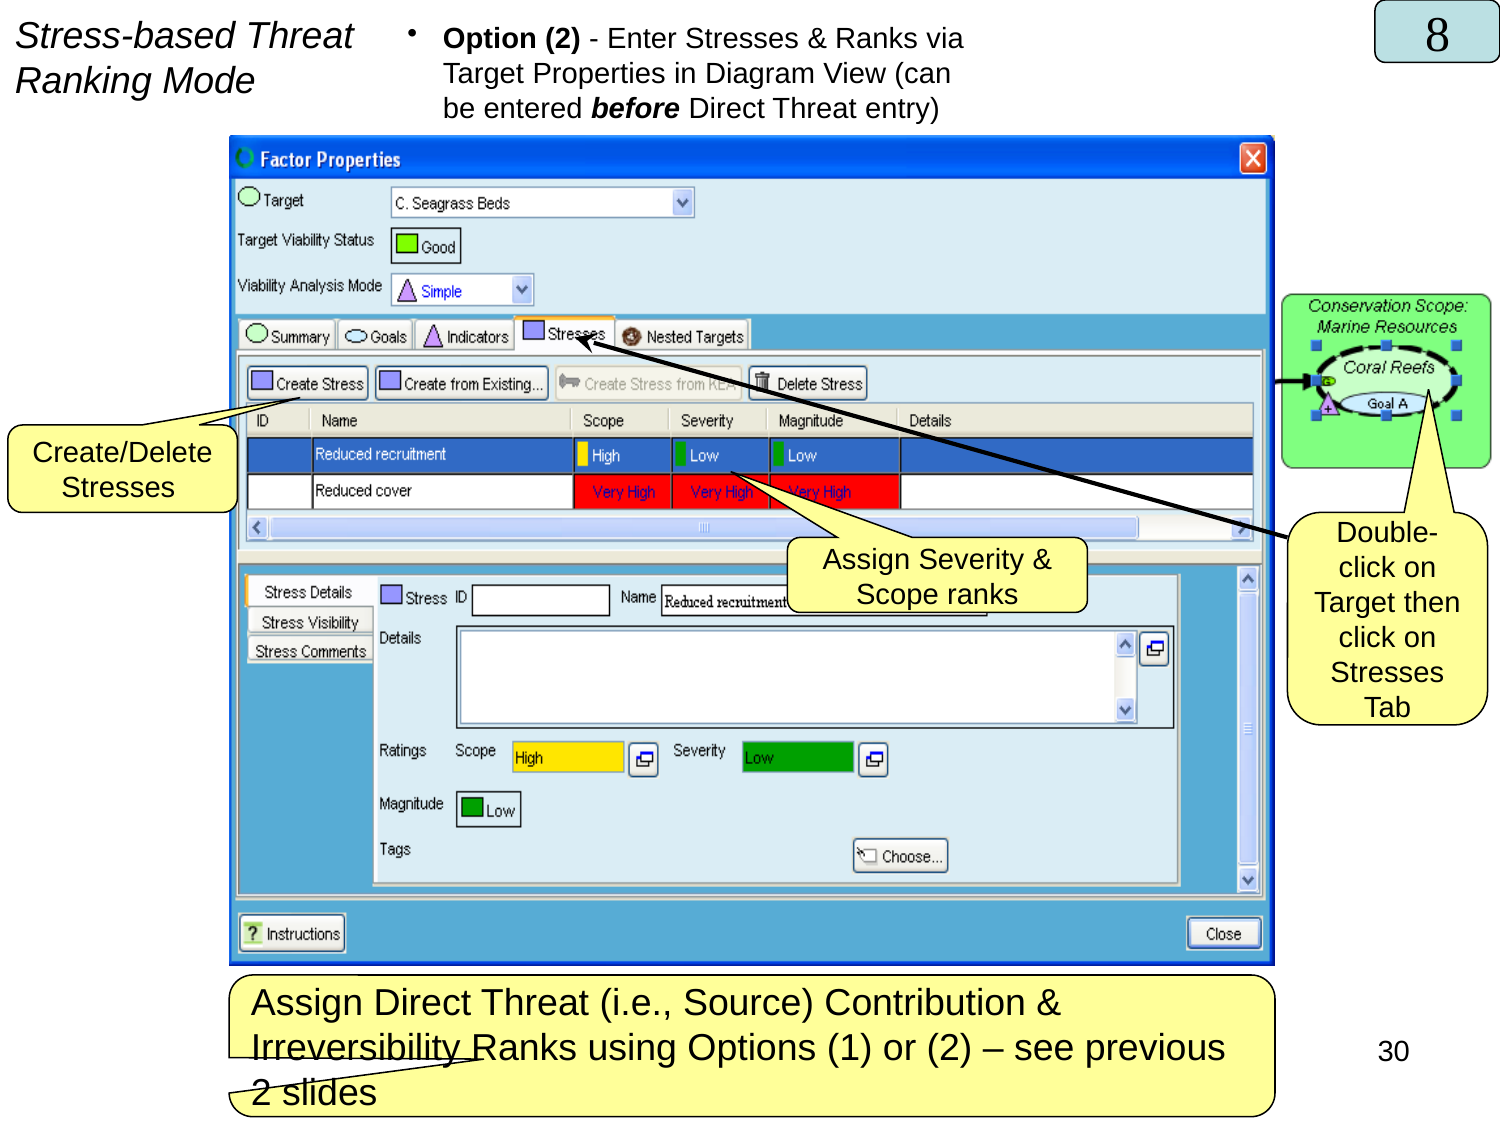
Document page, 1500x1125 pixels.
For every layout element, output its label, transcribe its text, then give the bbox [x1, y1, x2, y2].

text_box Stress-based Threat Ranking Mode [0, 3, 425, 109]
text_box Create/Delete Stresses [7, 410, 223, 513]
text_box Assign Direct Threat (i.e., Source) Contribution & Irreversibility Ranks using Options (1) or (2) – see previous 2 slides [229, 974, 1276, 1117]
text_box Option (2) - Enter Stresses & Ranks via Target Properties in Diagram View (can be entered before Direct Threat entry) [392, 11, 993, 132]
slide_number 30 [1074, 1024, 1425, 1103]
picture [228, 134, 1500, 966]
text_box  [1374, 0, 1500, 63]
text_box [574, 337, 1488, 726]
